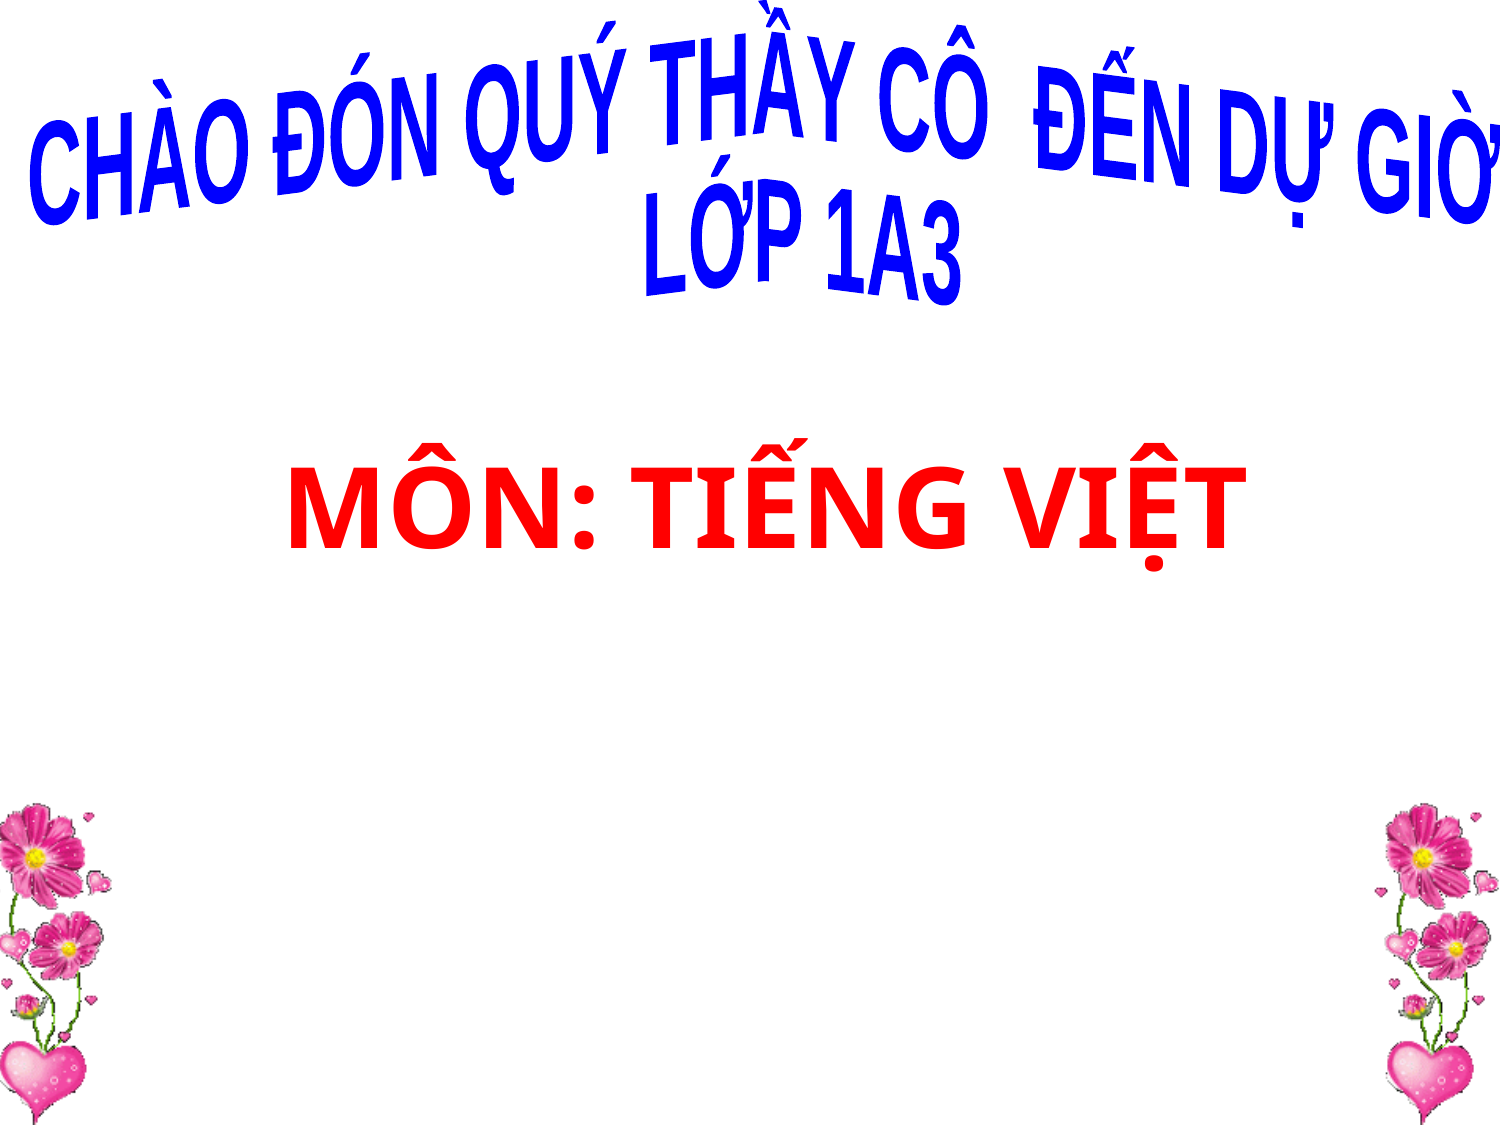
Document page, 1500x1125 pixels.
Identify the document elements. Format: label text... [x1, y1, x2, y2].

picture [1314, 744, 1500, 1125]
picture [0, 744, 134, 1125]
text_box MÔN: TIẾNG VIỆT [266, 428, 1264, 579]
